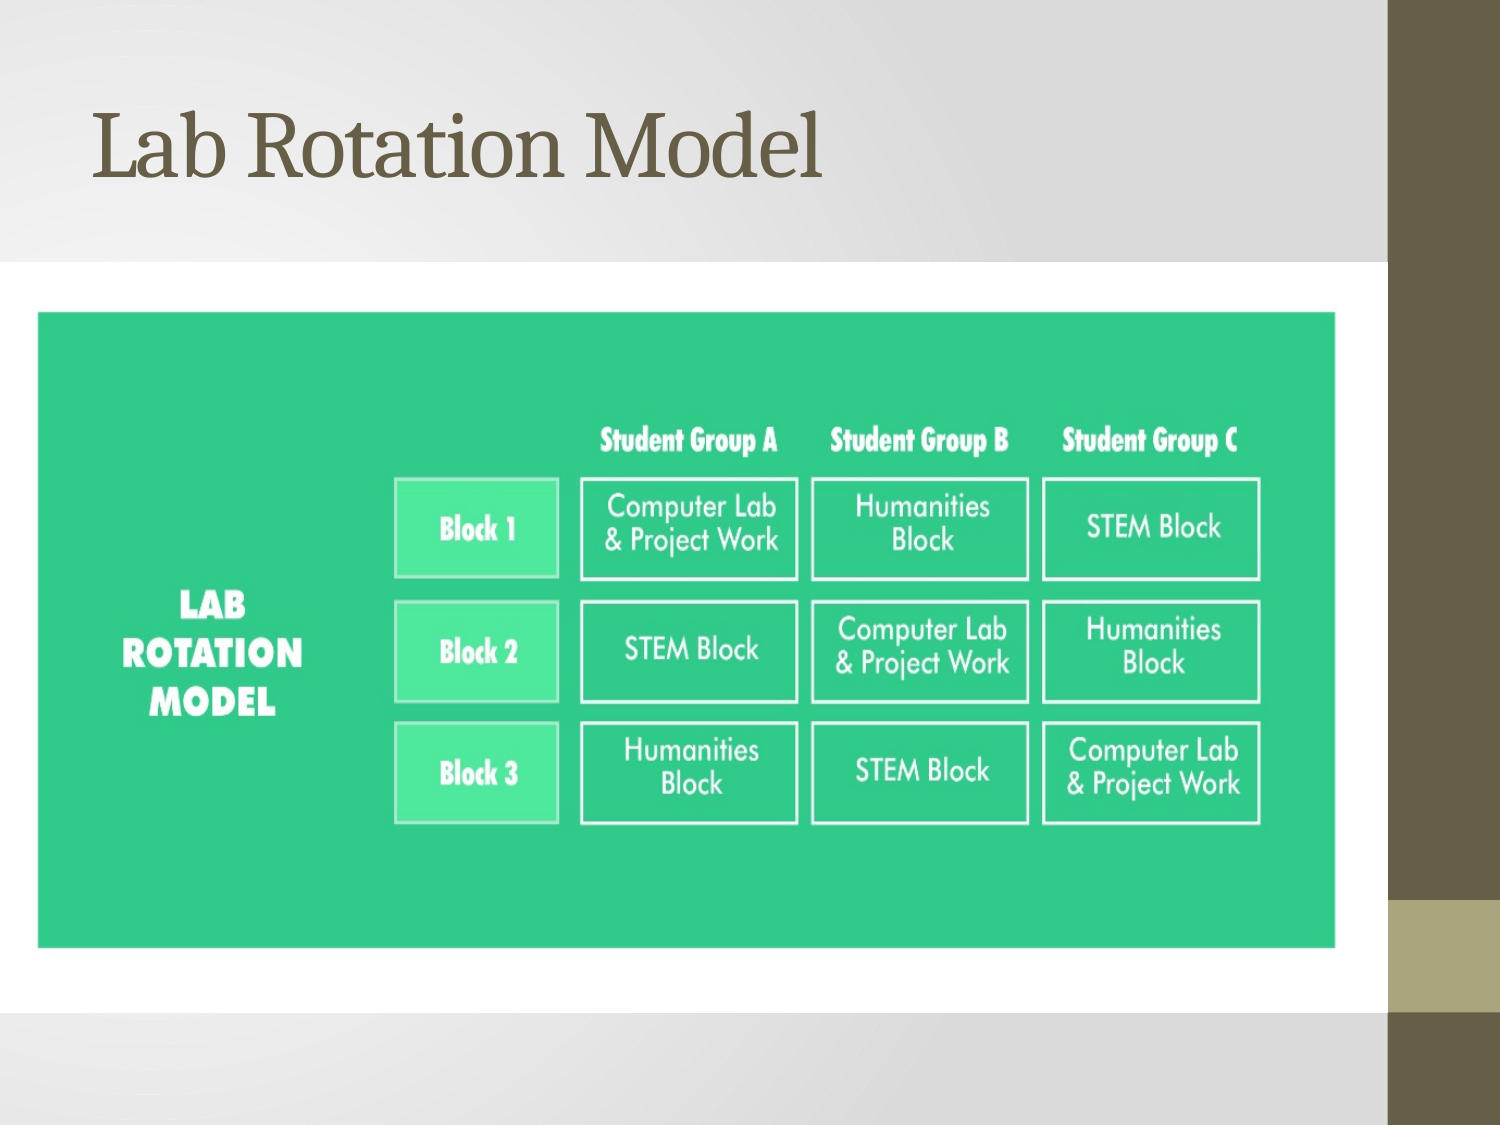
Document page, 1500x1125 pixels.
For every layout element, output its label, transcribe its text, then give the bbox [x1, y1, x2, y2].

title Lab Rotation Model [75, 45, 1325, 233]
picture [0, 261, 1388, 1013]
